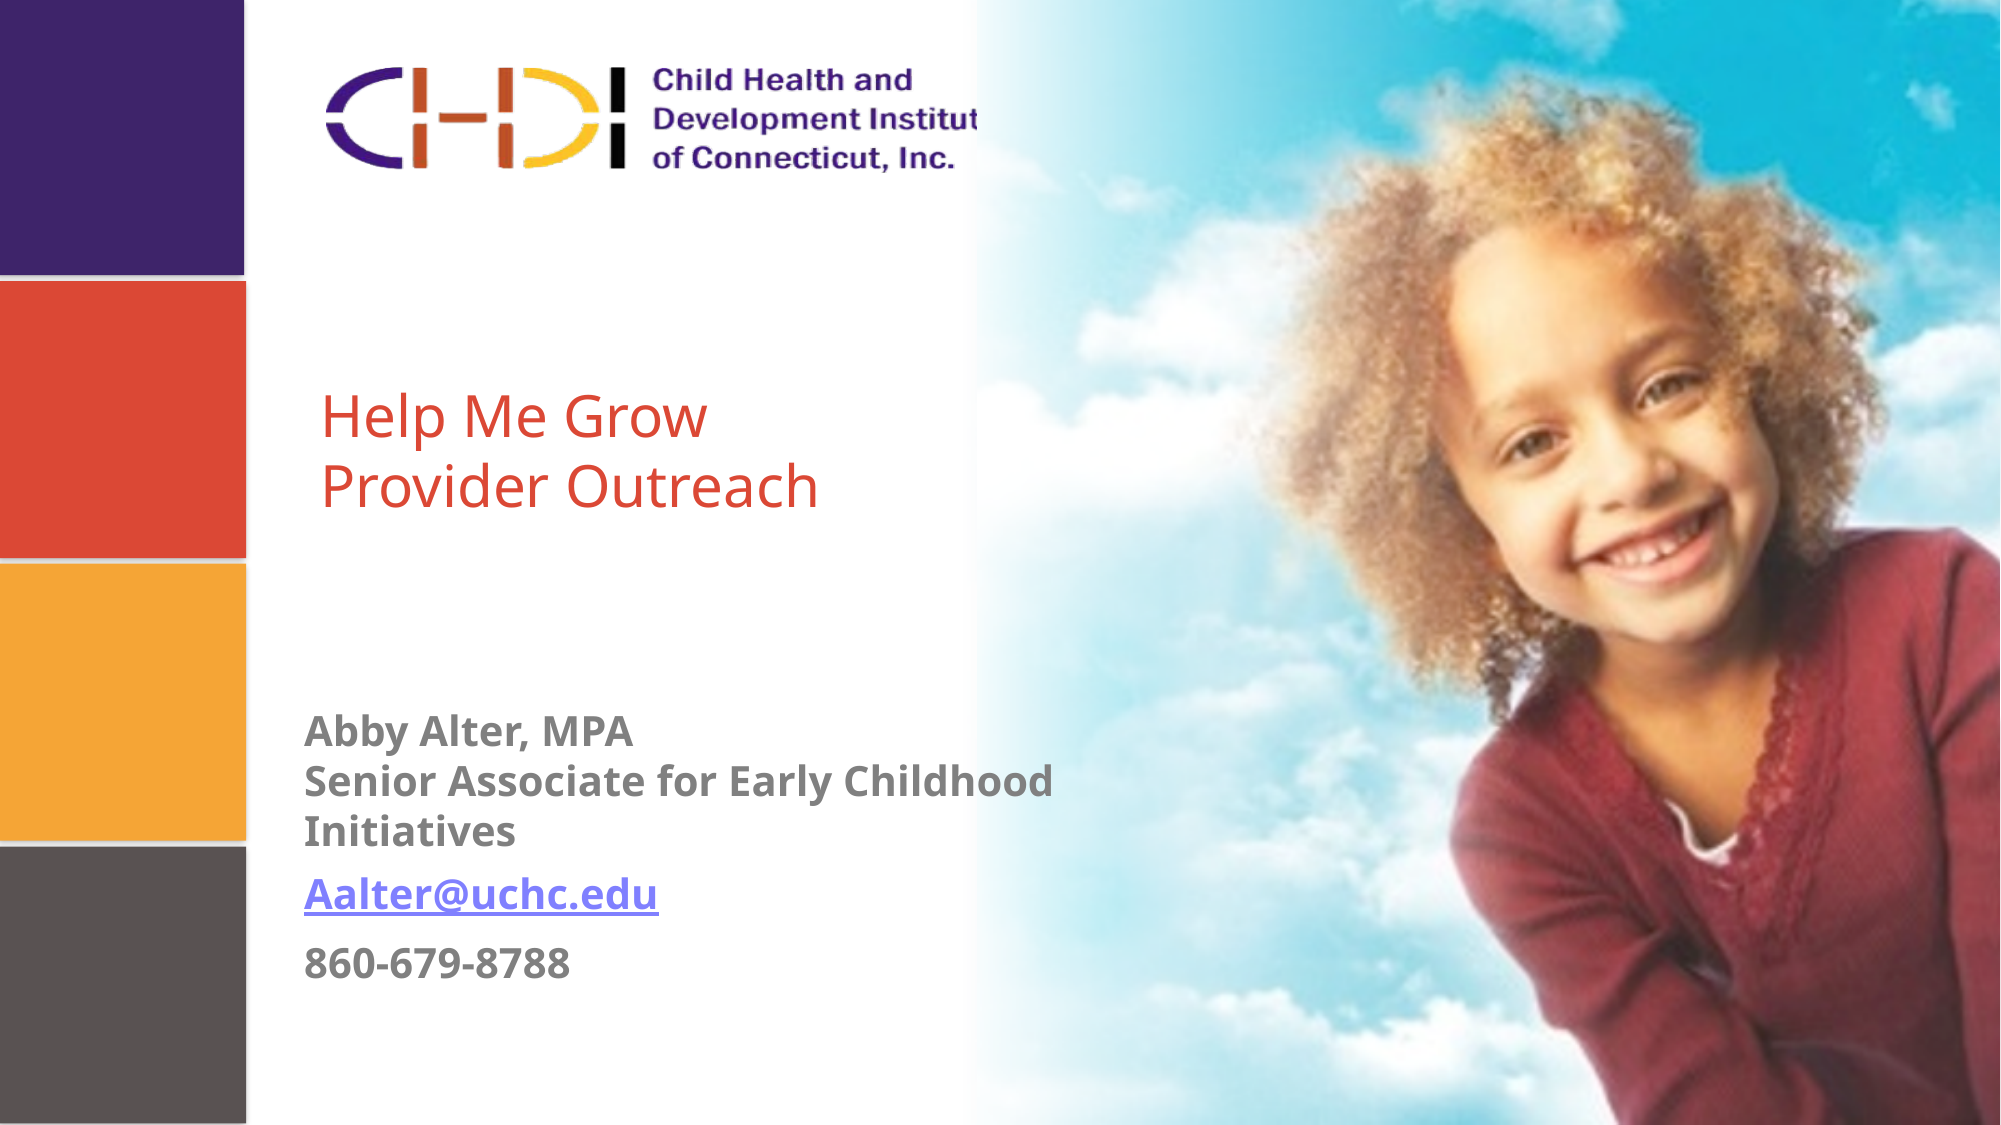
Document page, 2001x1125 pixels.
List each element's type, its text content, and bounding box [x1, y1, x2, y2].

title Help Me Grow Provider Outreach [305, 245, 971, 527]
picture [326, 0, 2001, 1125]
subtitle Abby Alter, MPA Senior Associate for Early Childhood Initiatives Aalter@uchc.edu 860-679-8788 [289, 697, 971, 954]
